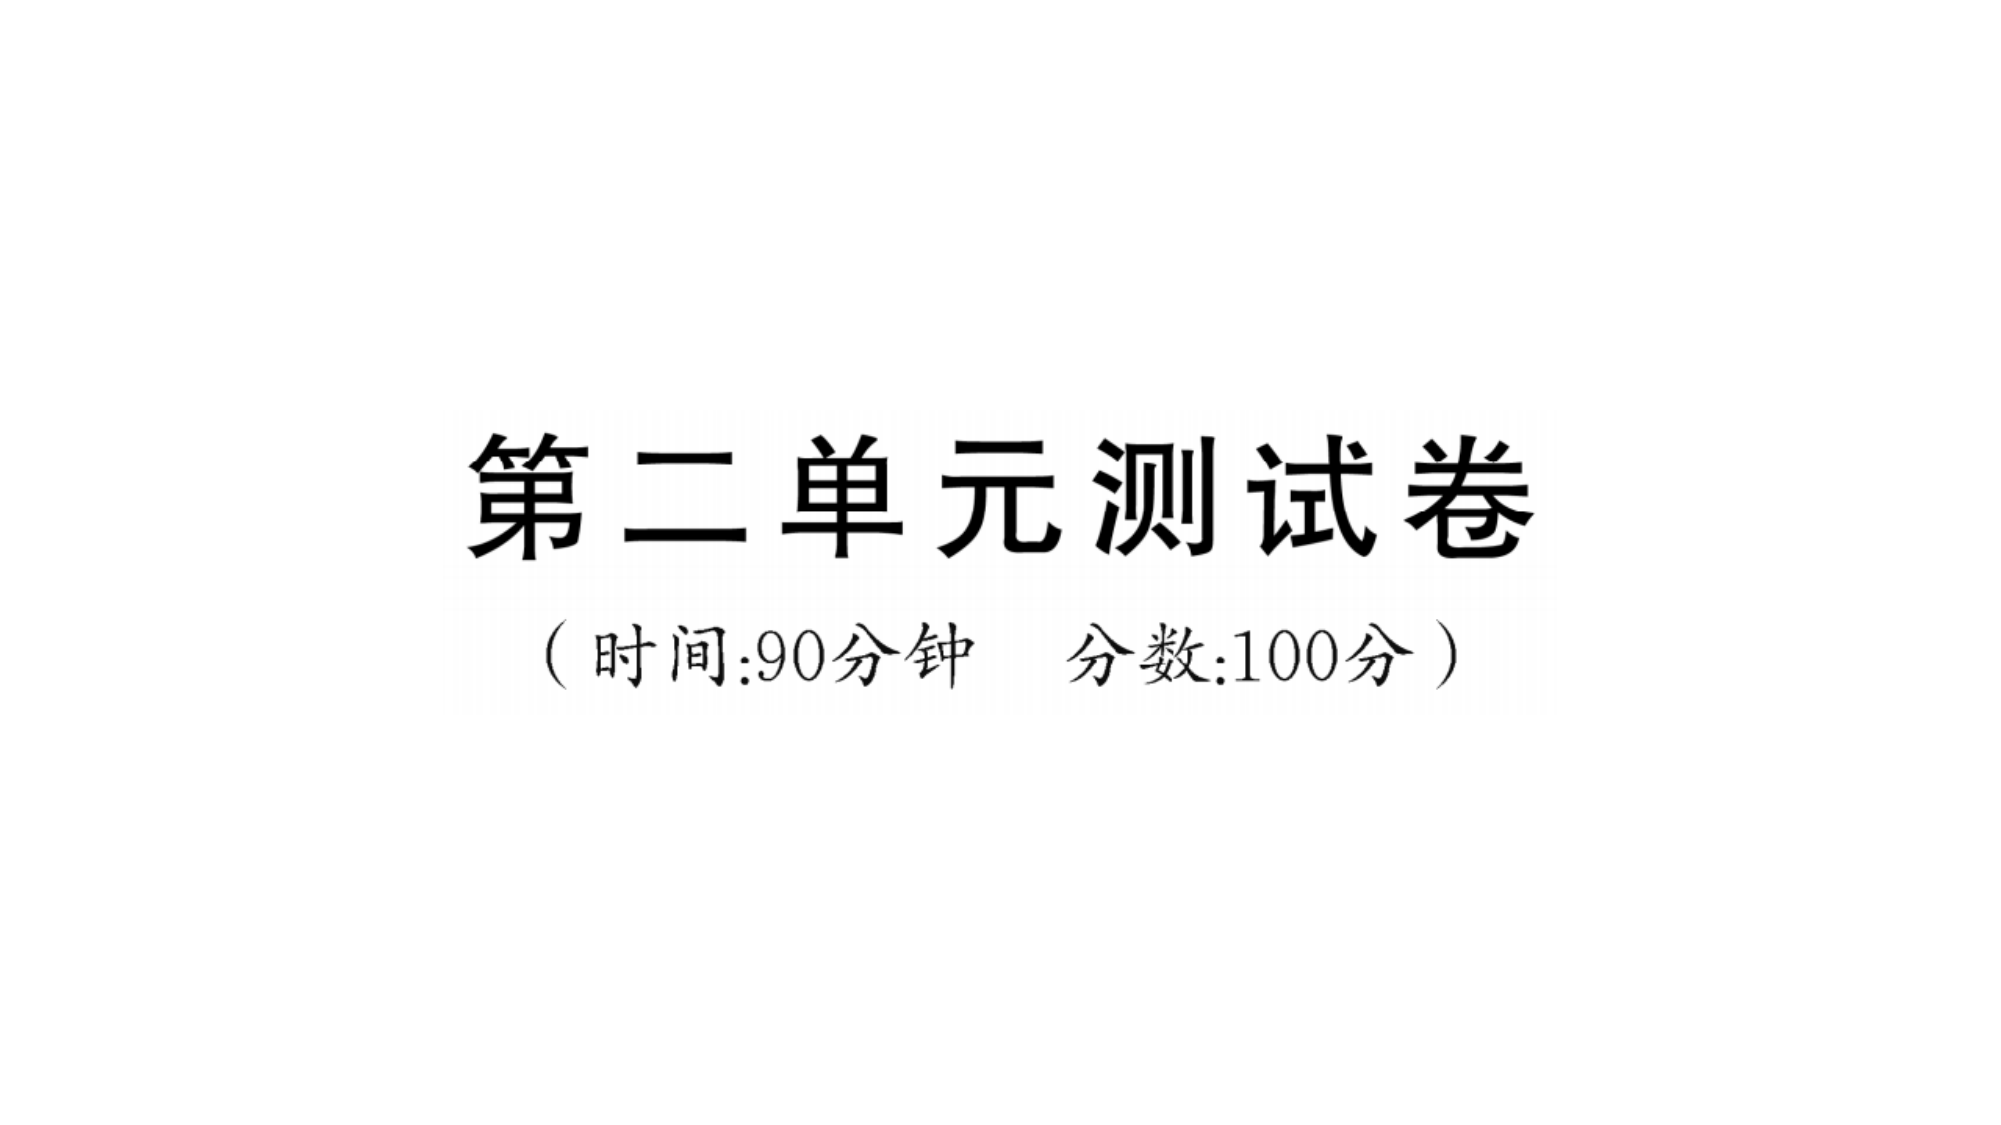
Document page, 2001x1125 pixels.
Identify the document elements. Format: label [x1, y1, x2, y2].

picture [443, 410, 1557, 715]
